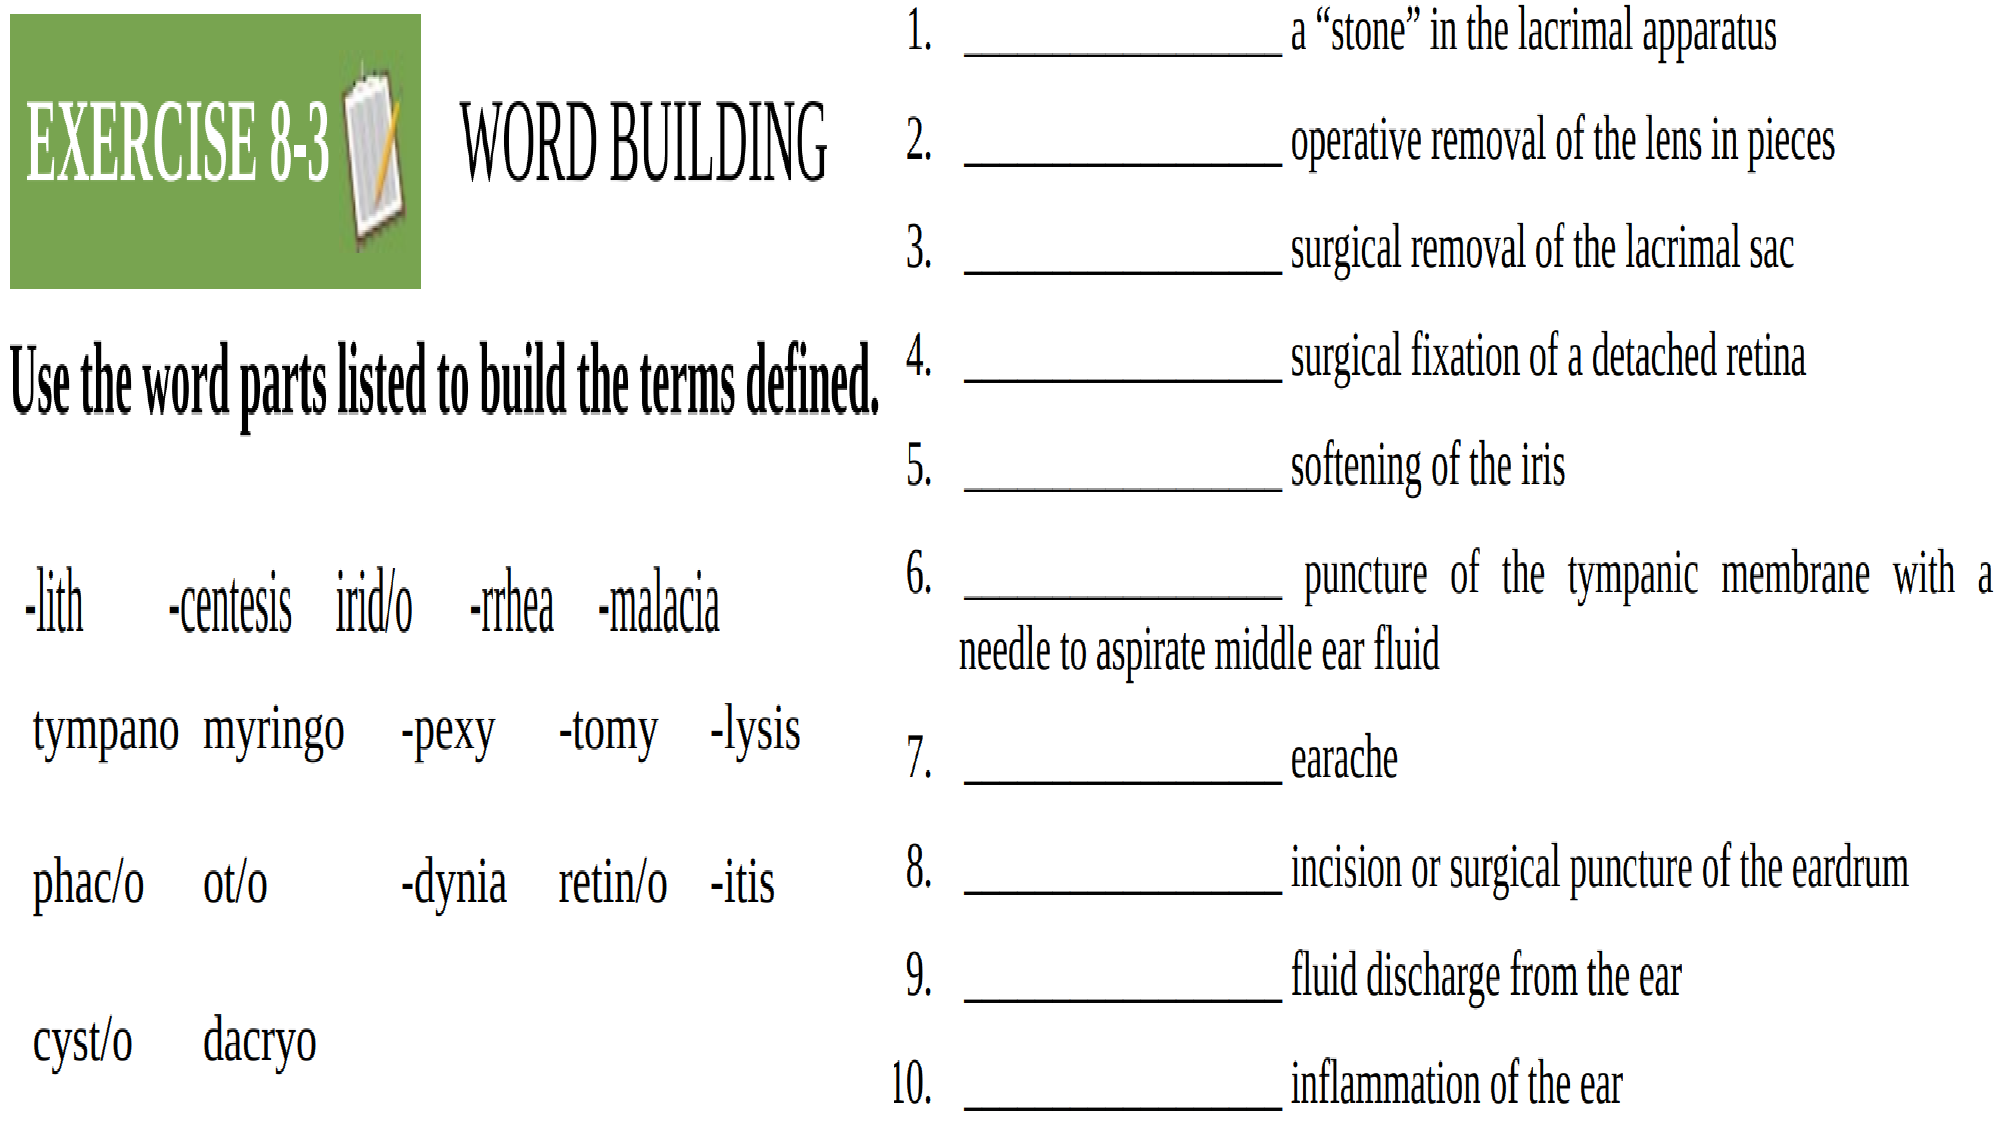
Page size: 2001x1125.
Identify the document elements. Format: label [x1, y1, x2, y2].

list [9, 0, 882, 671]
picture [893, 0, 1994, 1125]
picture [9, 669, 815, 1091]
